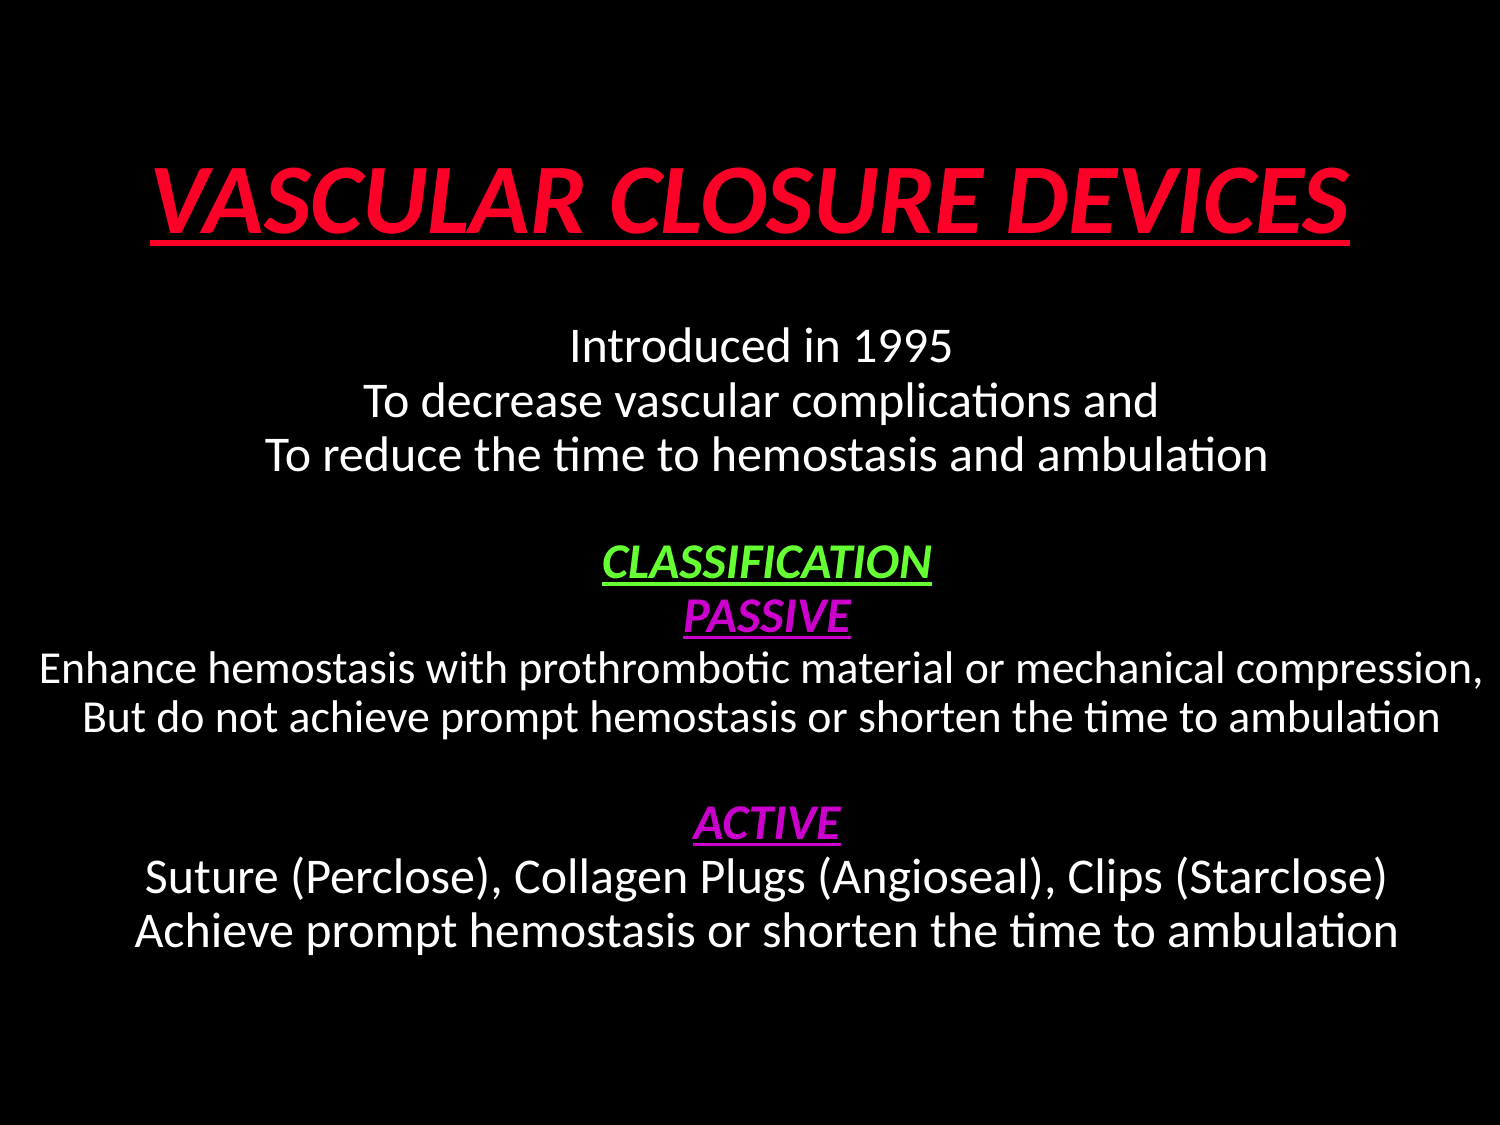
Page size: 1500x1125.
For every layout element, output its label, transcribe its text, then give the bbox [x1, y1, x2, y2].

text_box Introduced in 1995 To decrease vascular complications and To reduce the time to hemostasis and ambulation CLASSIFICATION PASSIVE Enhance hemostasis with prothrombotic material or mechanical compression, But do not achieve prompt hemostasis or shorten the time to ambulation ACTIVE Suture (Perclose), Collagen Plugs (Angioseal), Clips (Starclose) Achieve prompt hemostasis or shorten the time to ambulation [24, 312, 1500, 1011]
title VASCULAR CLOSURE DEVICES [112, 99, 1388, 288]
